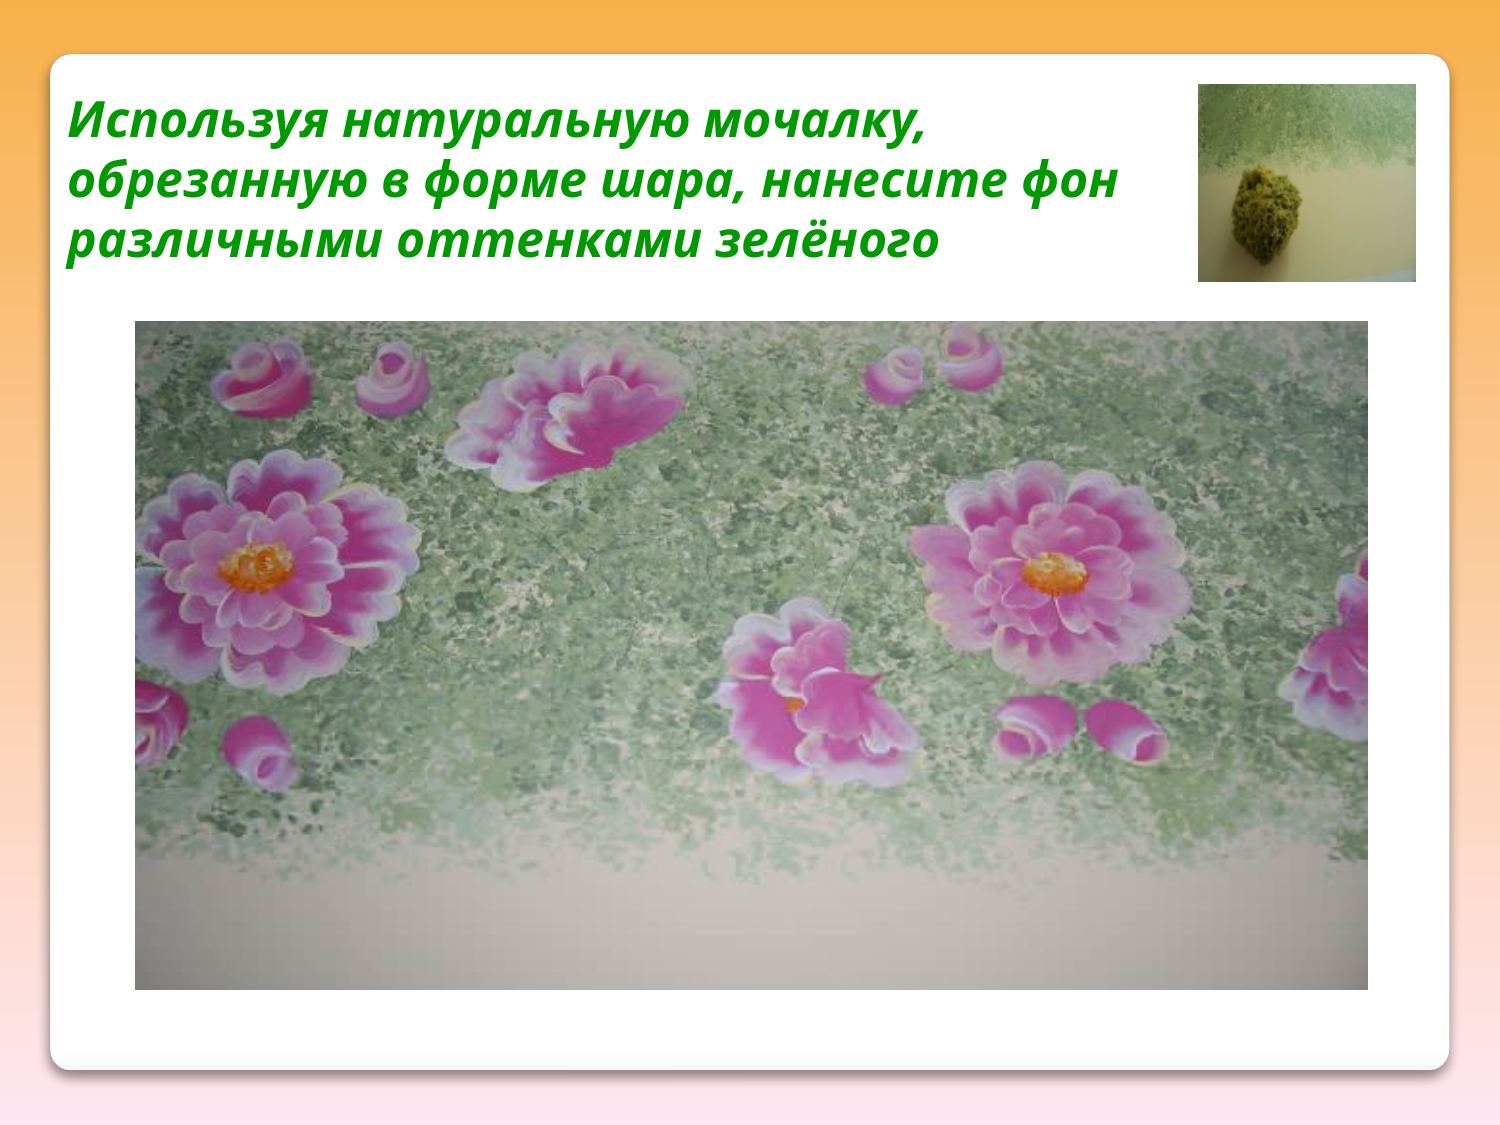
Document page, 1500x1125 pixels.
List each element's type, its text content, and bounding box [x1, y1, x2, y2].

picture [135, 321, 1369, 991]
text_box Используя натуральную мочалку, обрезанную в форме шара, нанесите фон различными оттенками зелёного [53, 79, 1199, 275]
picture [1198, 84, 1416, 282]
